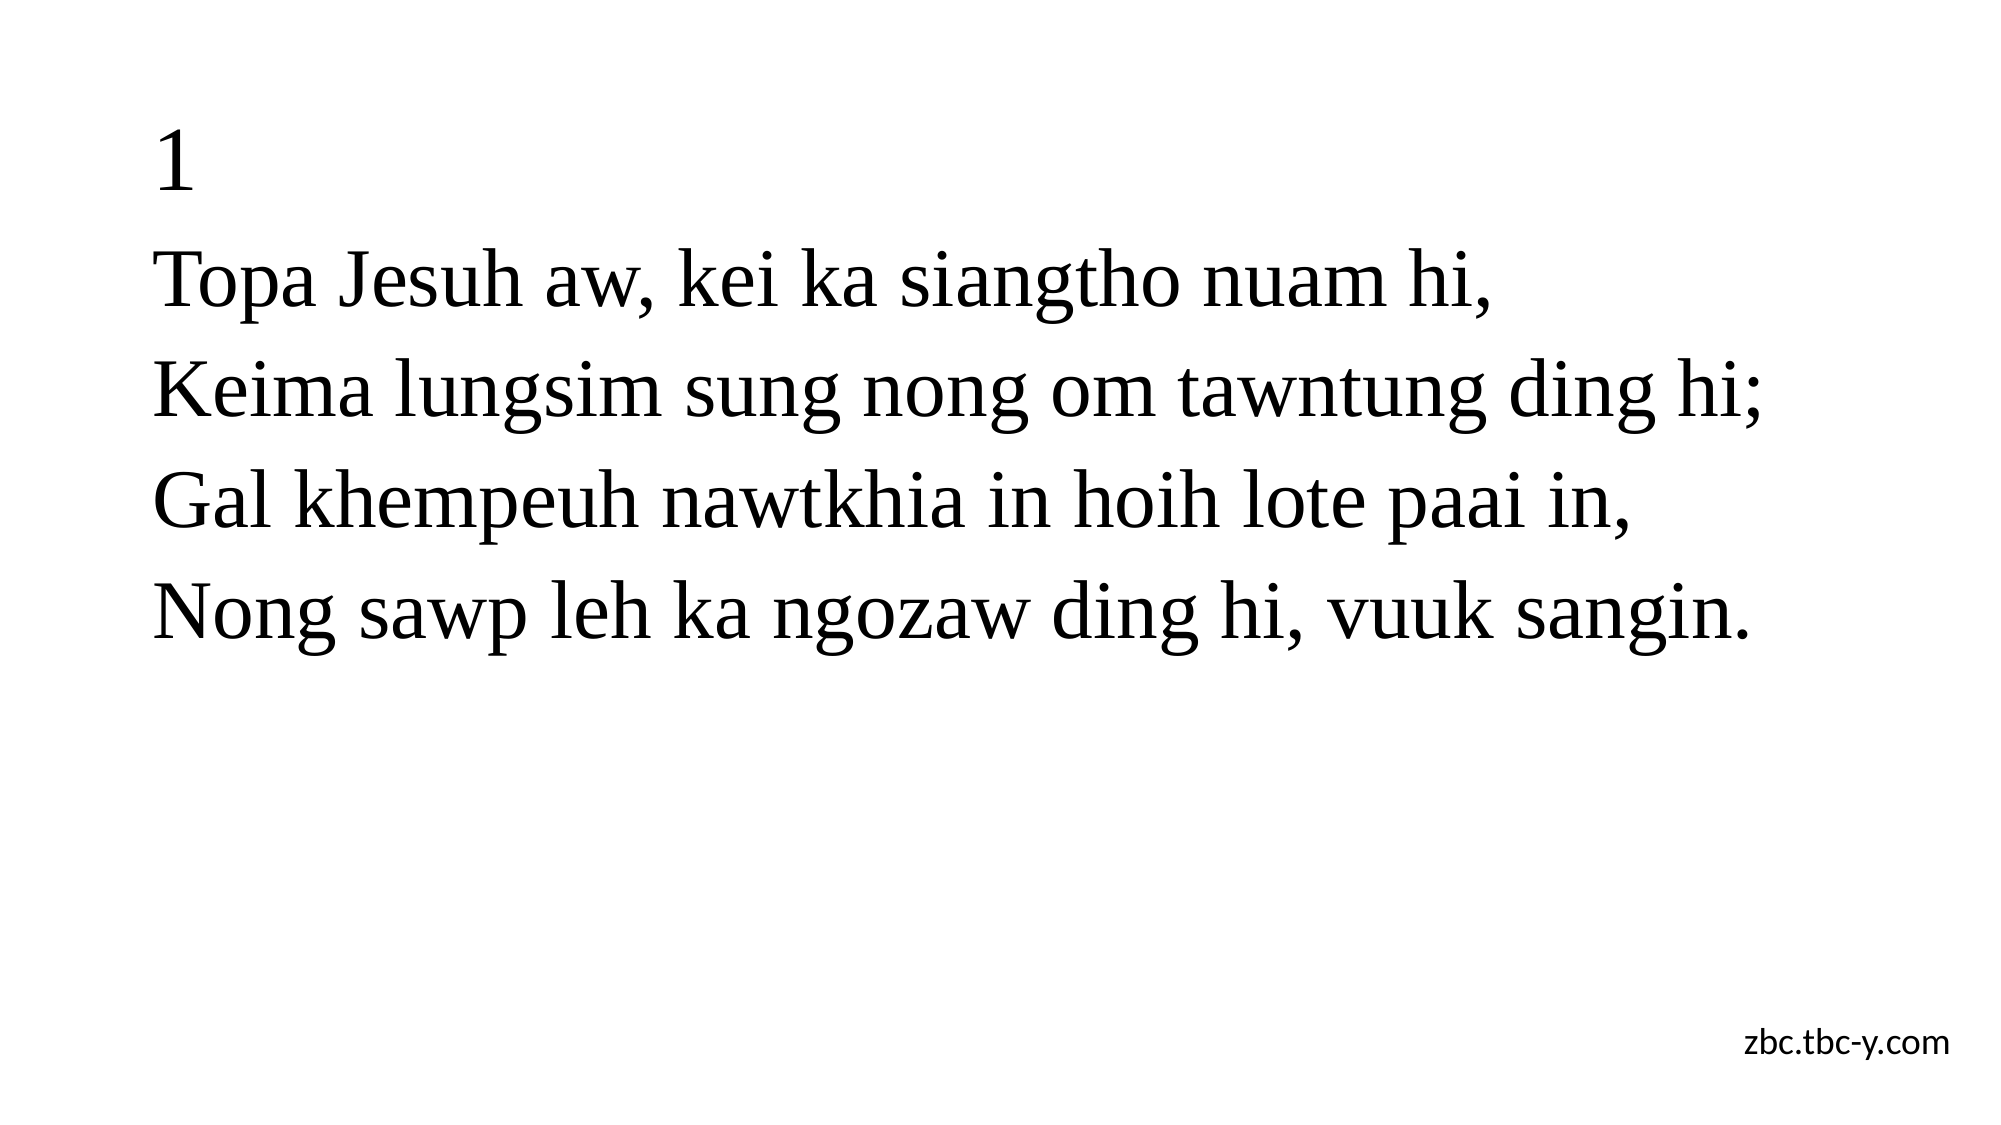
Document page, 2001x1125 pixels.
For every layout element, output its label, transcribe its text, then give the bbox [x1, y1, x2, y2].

text_box zbc.tbc-y.com [1728, 1009, 2000, 1070]
list Topa Jesuh aw, kei ka siangtho nuam hi, Keima lungsim sung nong om tawntung ding hi; Gal khempeuh nawtkhia in hoih lote paai in, Nong sawp leh ka ngozaw ding hi, vuuk sangin. [137, 226, 1863, 941]
title 1 [137, 80, 1863, 226]
